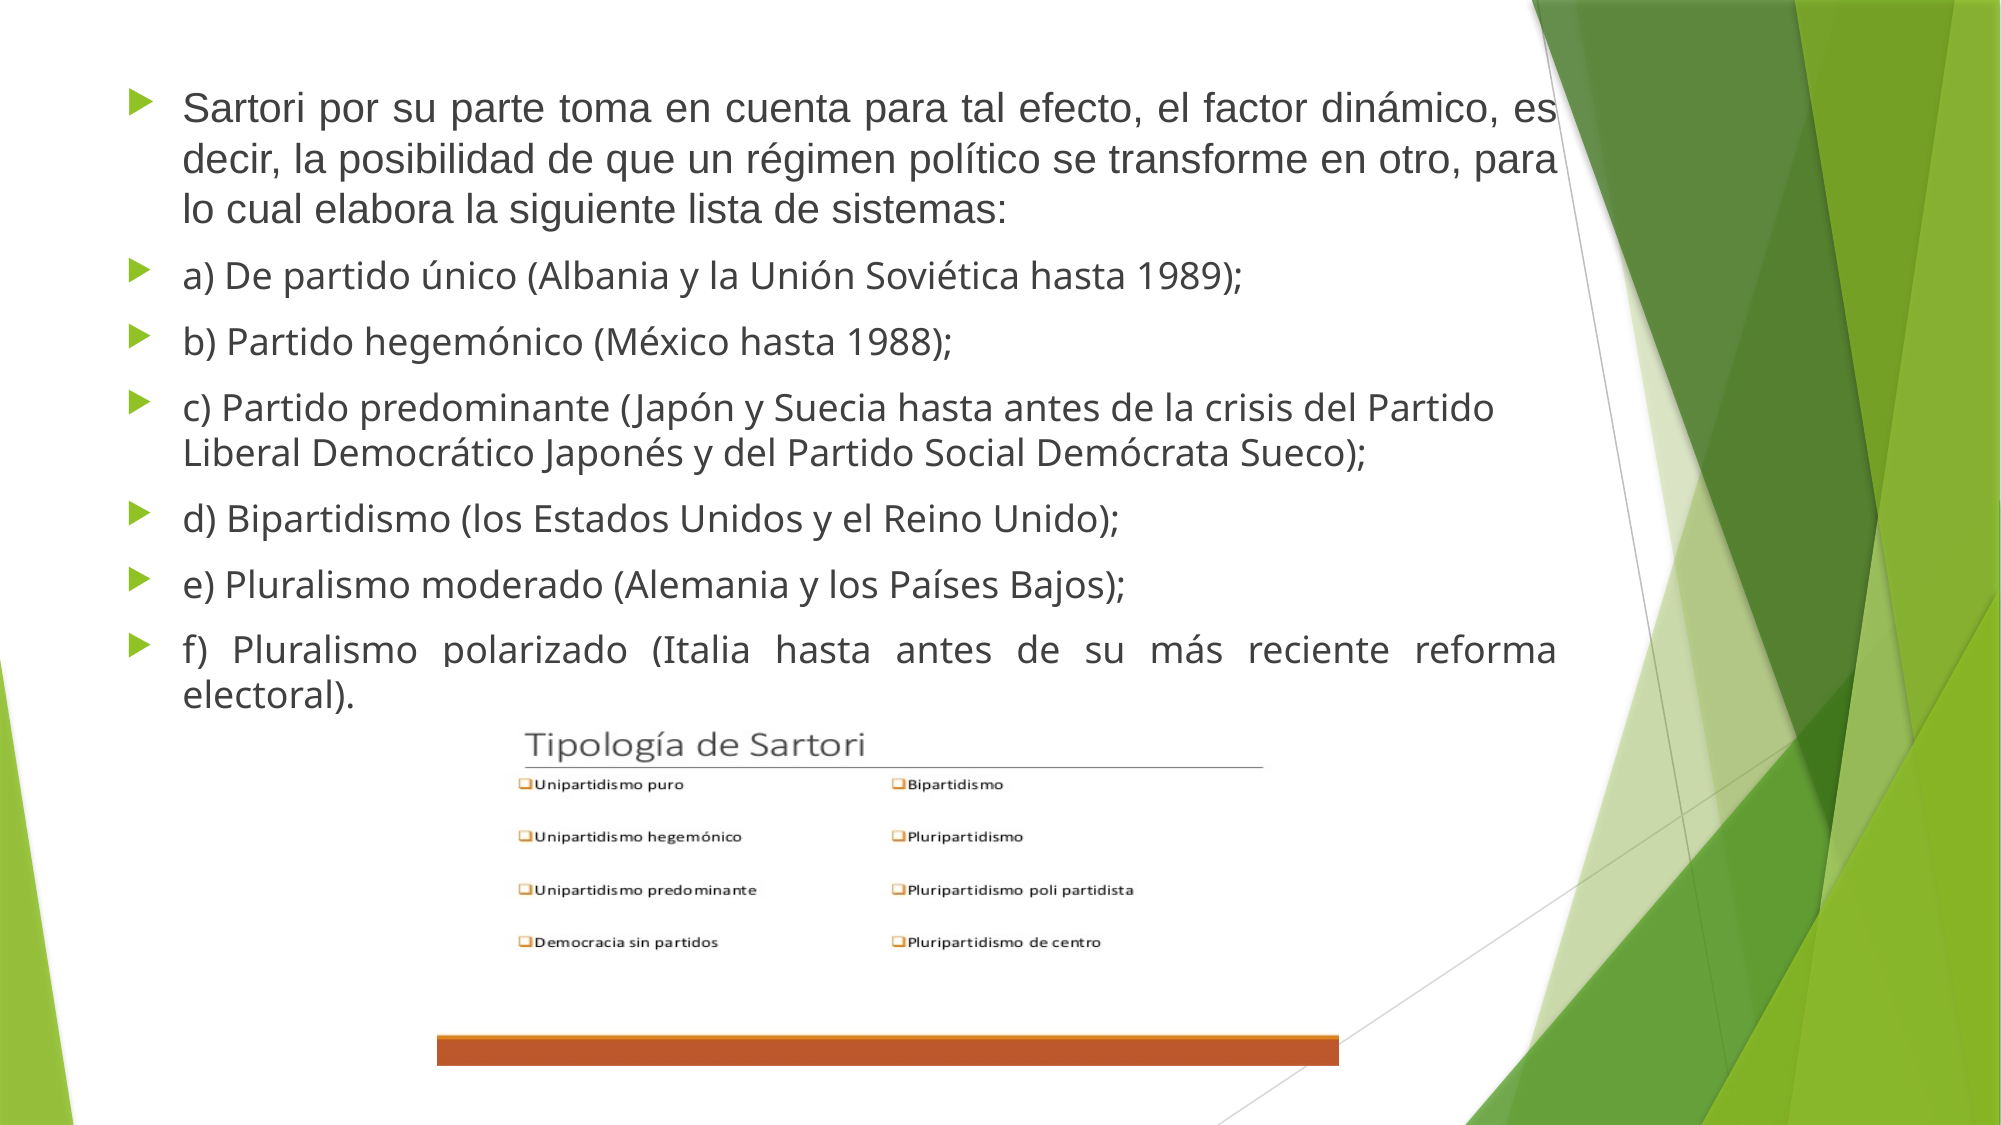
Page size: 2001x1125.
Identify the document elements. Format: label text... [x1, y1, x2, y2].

list Sartori por su parte toma en cuenta para tal efecto, el factor dinámico, es decir, la posibilidad de que un régimen político se transforme en otro, para lo cual elabora la siguiente lista de sistemas: a) De partido único (Albania y la Unión Soviética hasta 1989); b) Partido hegemónico (México hasta 1988); c) Partido predominante (Japón y Suecia hasta antes de la crisis del Partido Liberal Democrático Japonés y del Partido Social Demócrata Sueco); d) Bipartidismo (los Estados Unidos y el Reino Unido); e) Pluralismo moderado (Alemania y los Países Bajos); f) Pluralismo polarizado (Italia hasta antes de su más reciente reforma electoral). [111, 73, 1574, 992]
picture [437, 666, 1339, 1067]
